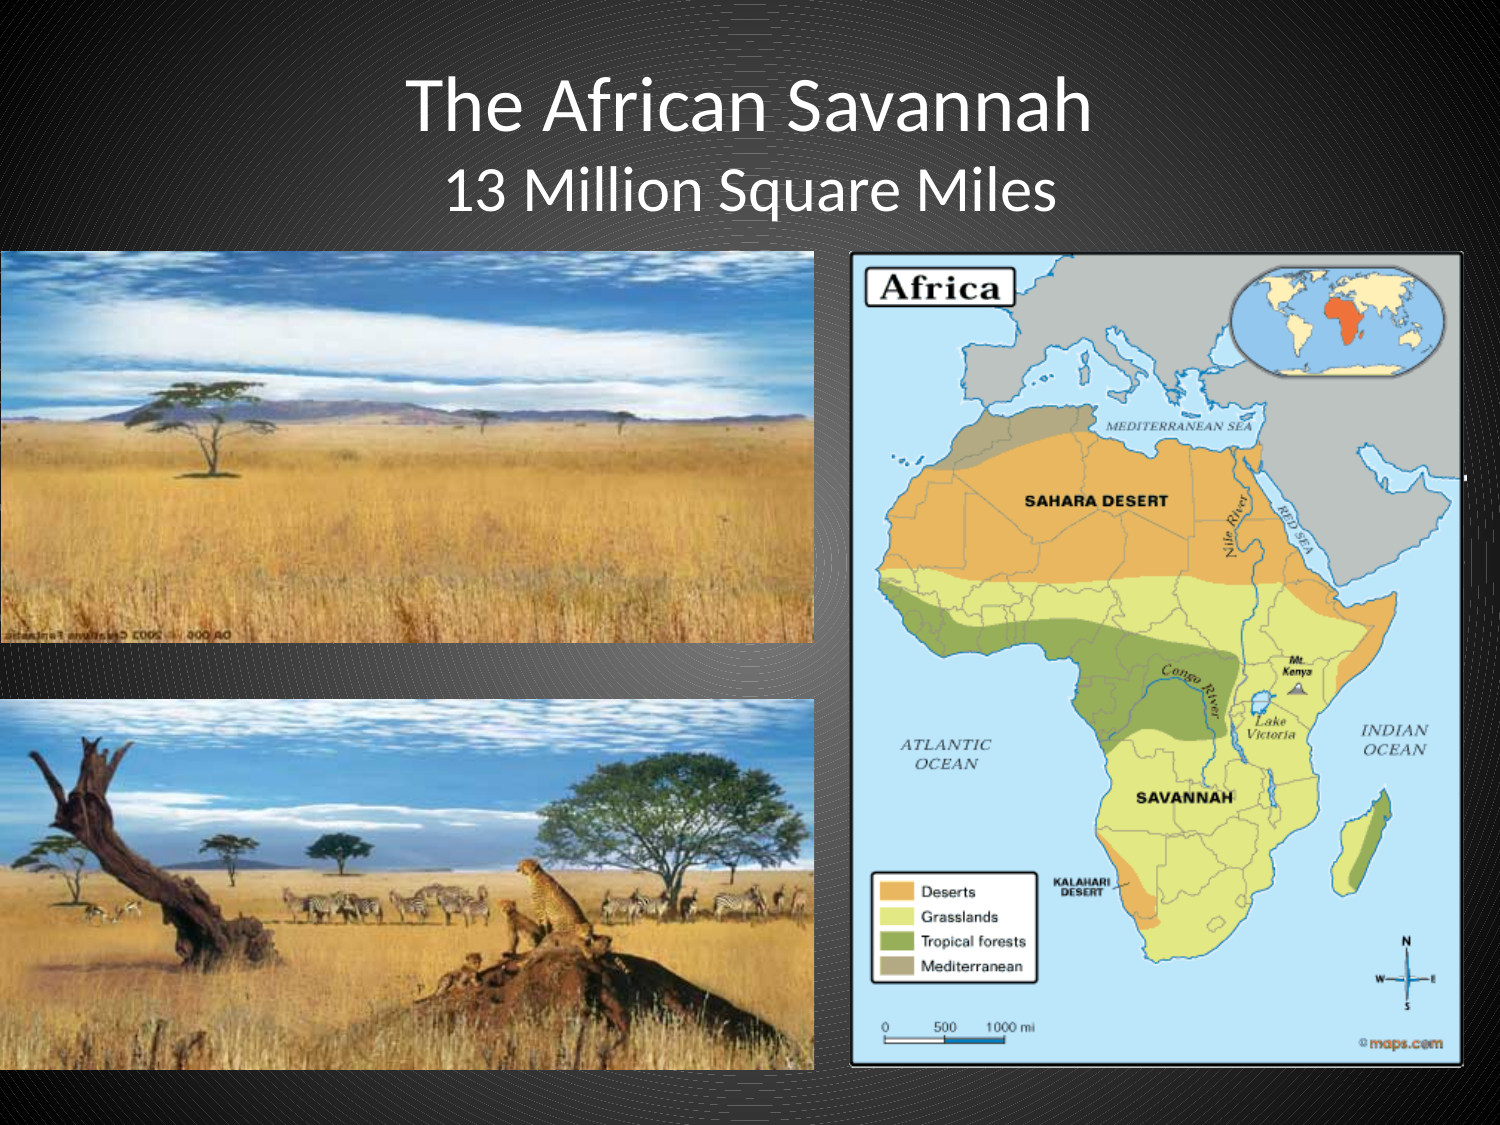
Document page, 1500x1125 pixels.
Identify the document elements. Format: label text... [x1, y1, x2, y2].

picture [849, 251, 1468, 1068]
picture [1, 251, 815, 643]
picture [0, 699, 815, 1070]
title The African Savannah 13 Million Square Miles [75, 45, 1425, 233]
